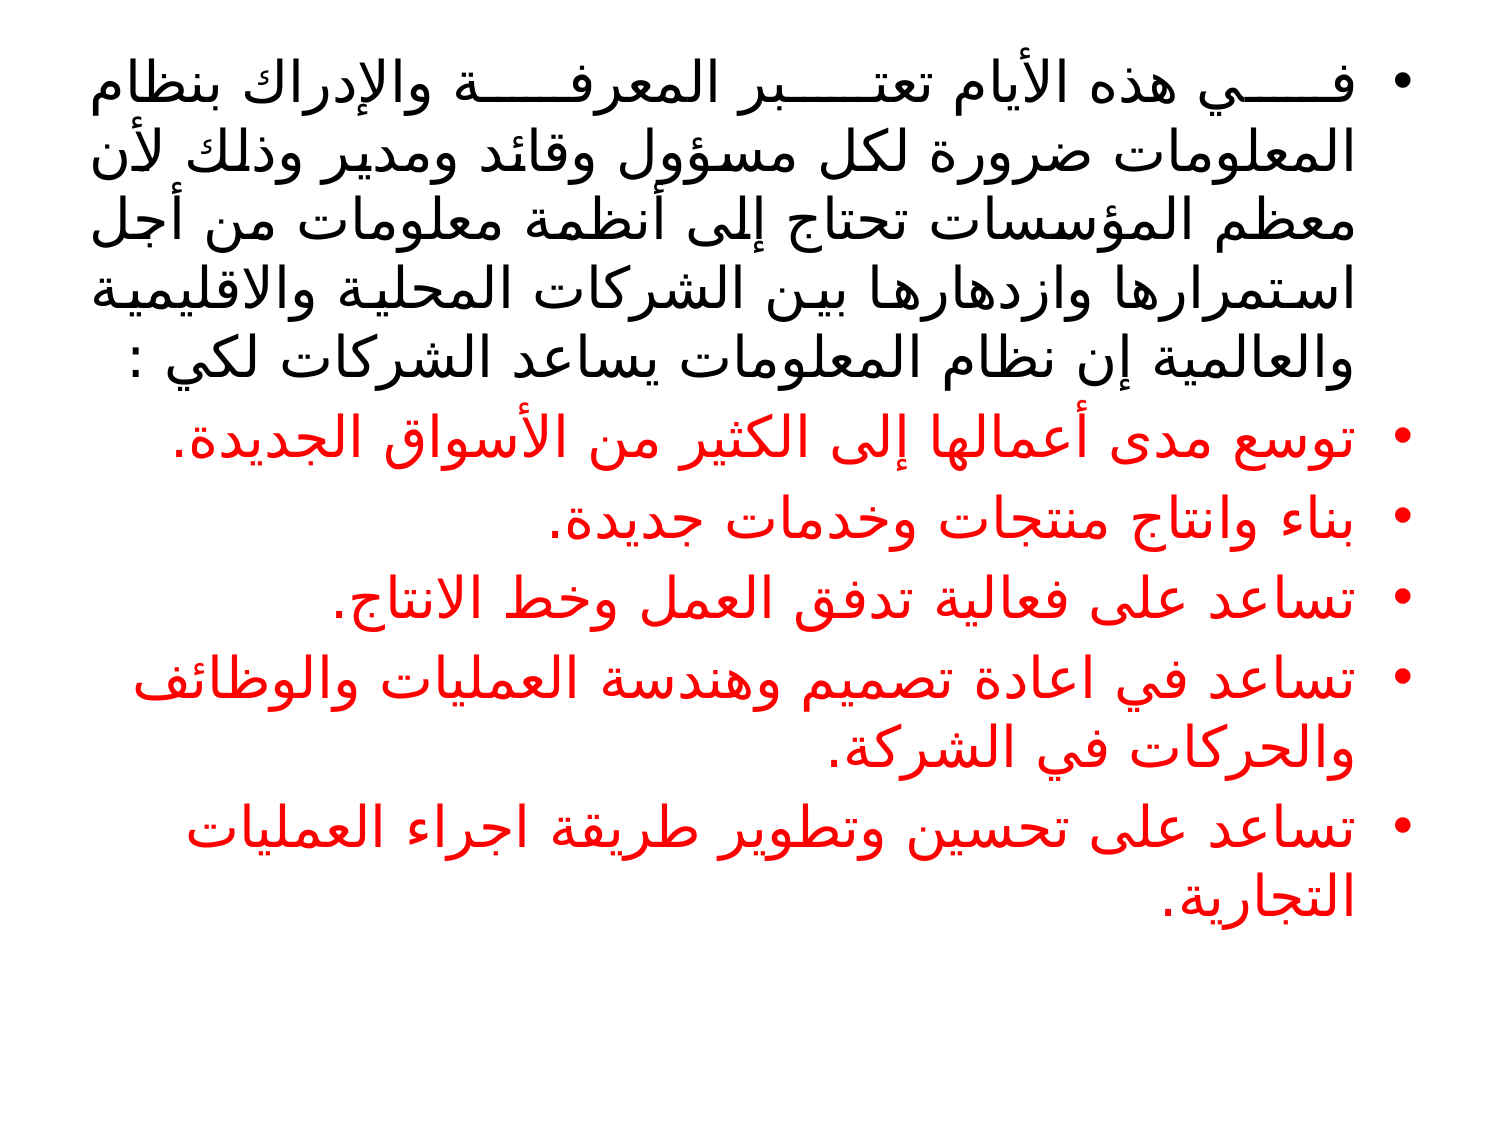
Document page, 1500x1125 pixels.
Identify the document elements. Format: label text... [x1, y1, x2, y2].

list في هذه الأيام تعتبر المعرفة والإدراك بنظام المعلومات ضرورة لكل مسؤول وقائد ومدير وذلك لأن معظم المؤسسات تحتاج إلى أنظمة معلومات من أجل استمرارها وازدهارها بين الشركات المحلية والاقليمية والعالمية إن نظام المعلومات يساعد الشركات لكي : توسع مدى أعمالها إلى الكثير من الأسواق الجديدة. بناء وانتاج منتجات وخدمات جديدة. تساعد على فعالية تدفق العمل وخط الانتاج. تساعد في اعادة تصميم وهندسة العمليات والوظائف والحركات في الشركة. تساعد على تحسين وتطوير طريقة اجراء العمليات التجارية. [75, 37, 1425, 1005]
